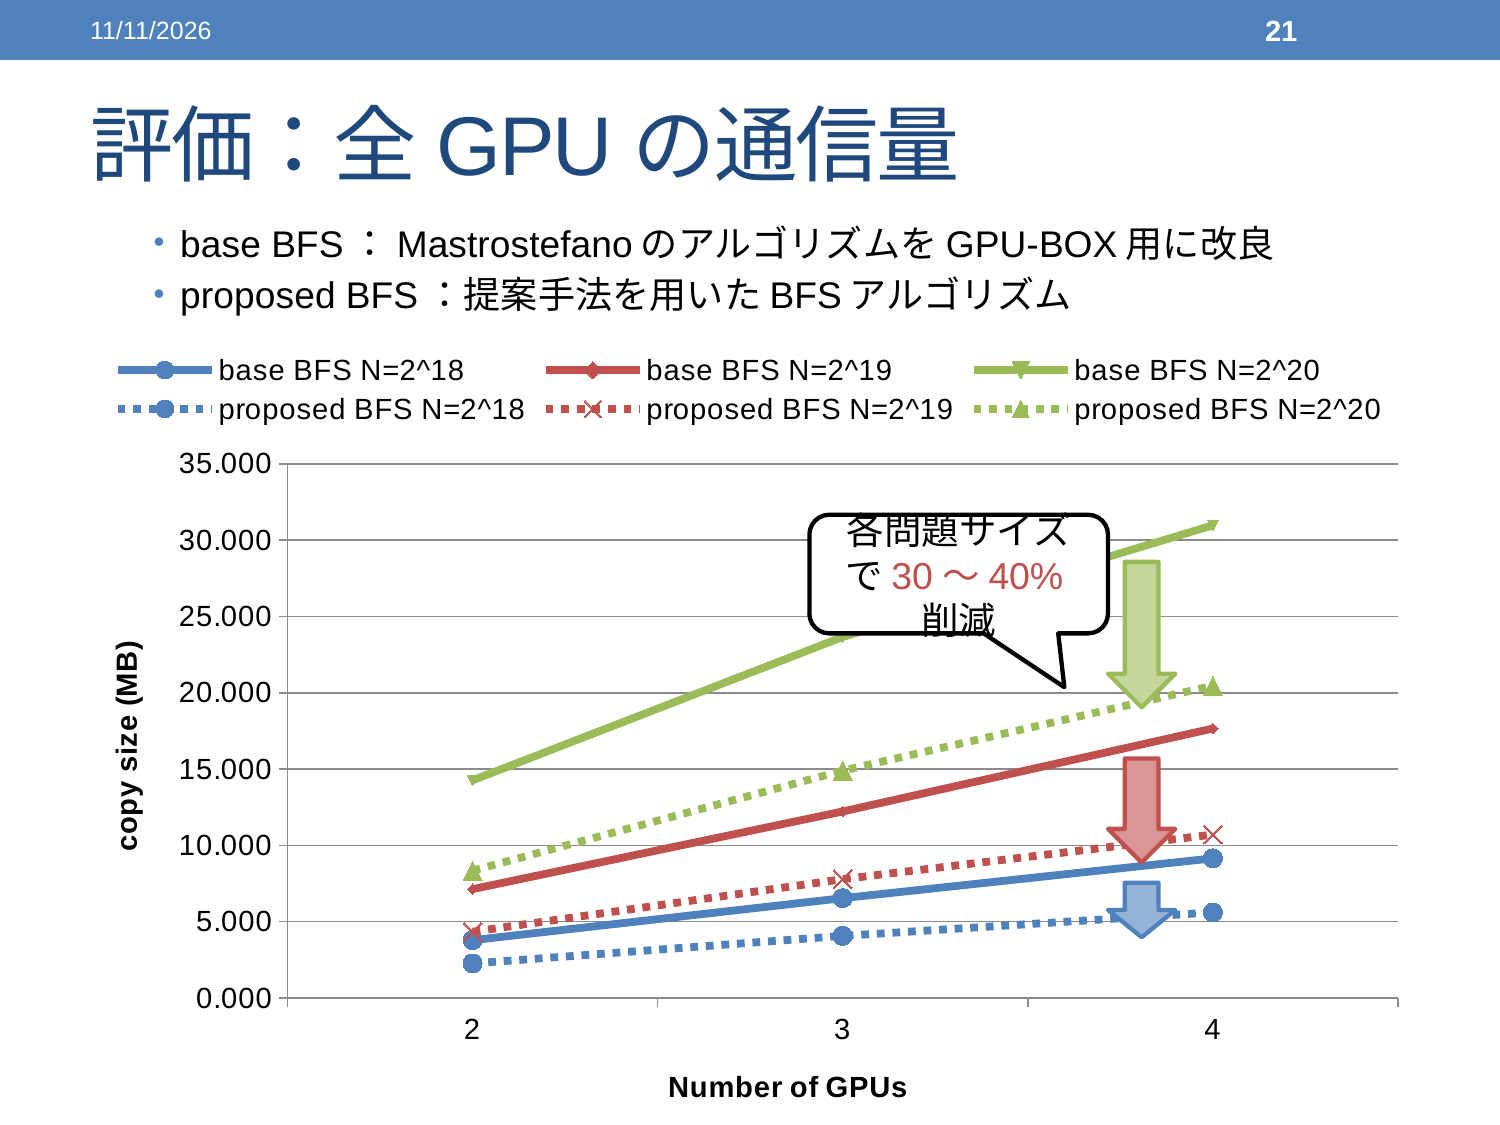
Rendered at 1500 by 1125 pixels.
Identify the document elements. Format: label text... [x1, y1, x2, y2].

chart [74, 336, 1426, 1125]
slide_number 21 [1250, 3, 1425, 57]
text_box base BFS：MastrostefanoのアルゴリズムをGPU-BOX用に改良 proposed BFS：提案手法を用いたBFSアルゴリズム [98, 212, 1425, 333]
title 評価：全GPUの通信量 [75, 61, 1425, 224]
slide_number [75, 3, 550, 57]
